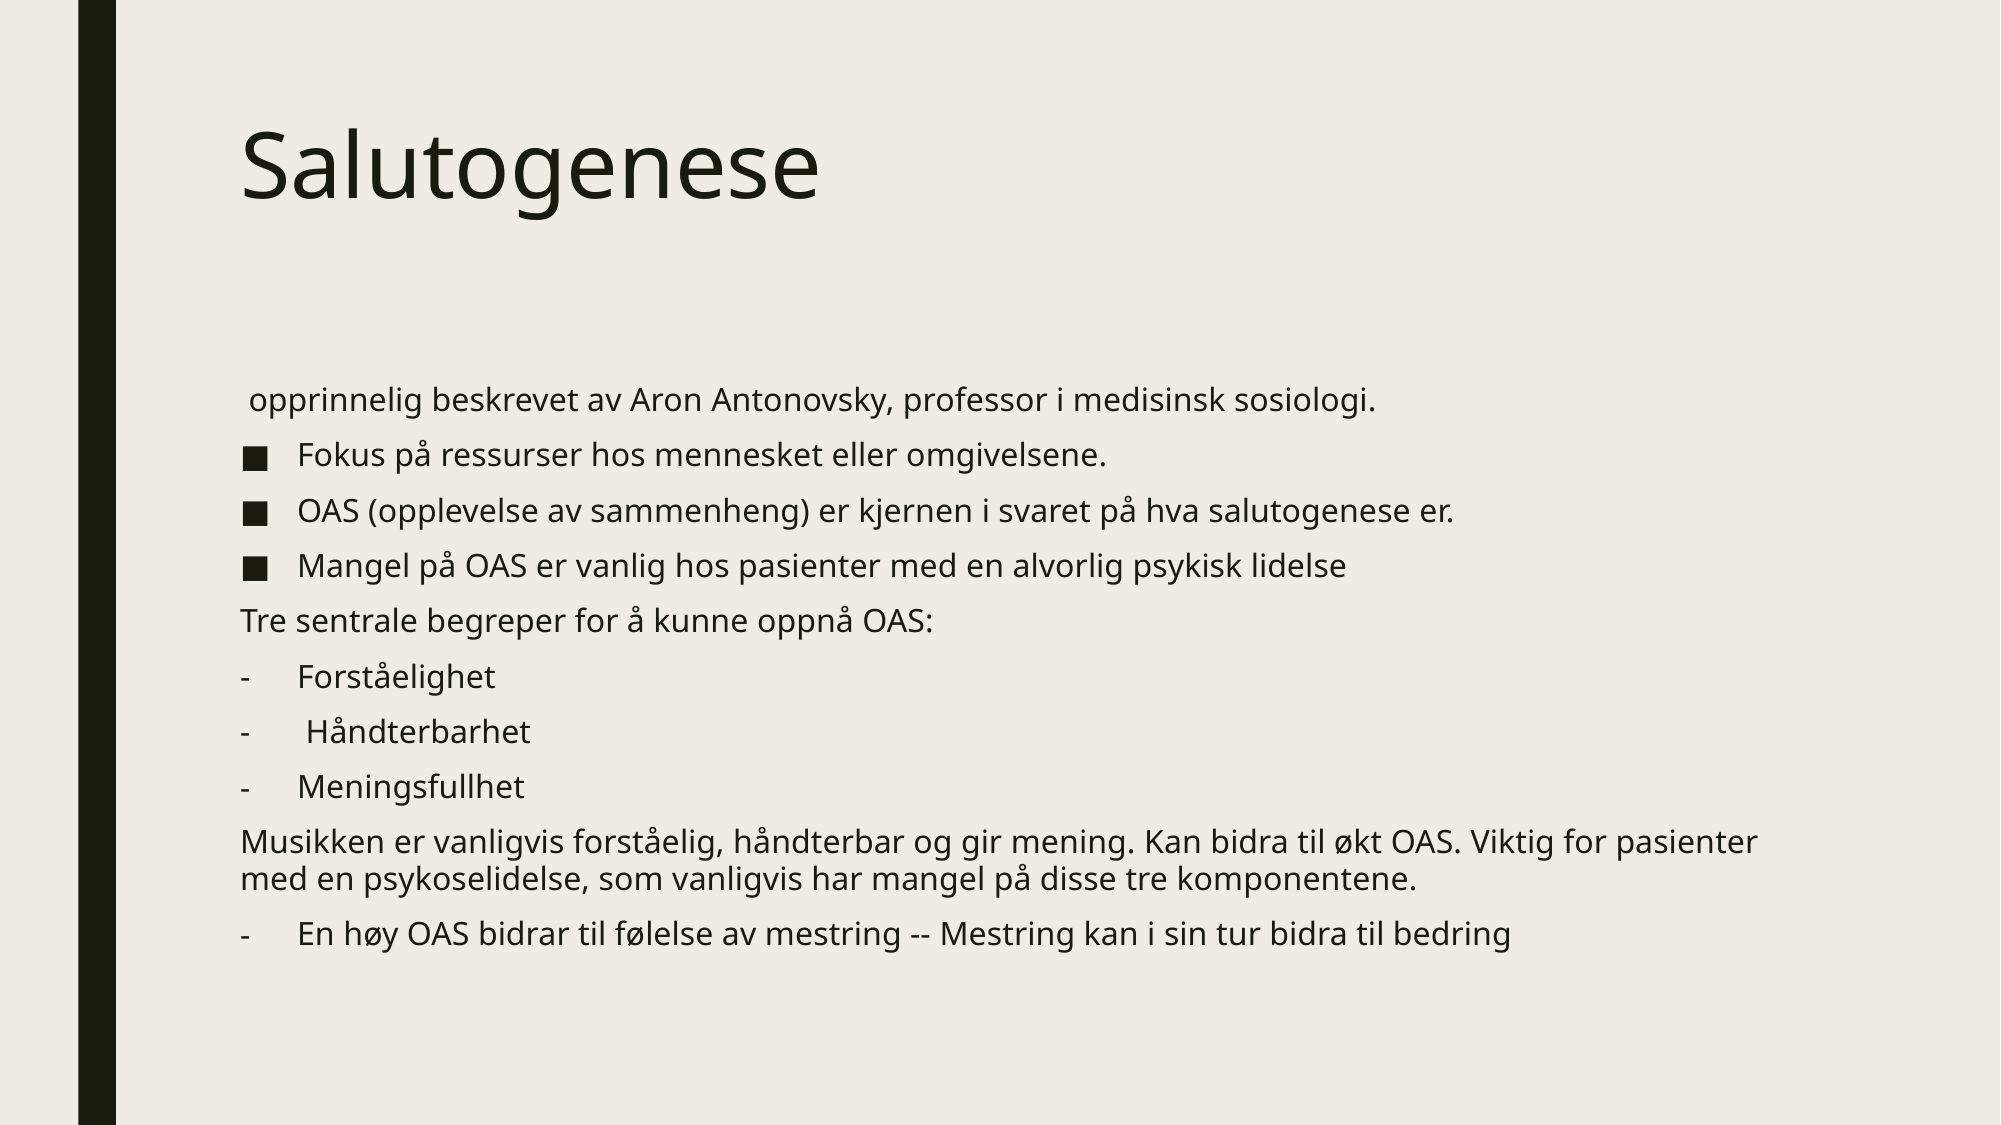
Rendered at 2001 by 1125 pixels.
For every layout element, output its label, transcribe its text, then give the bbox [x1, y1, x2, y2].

title Salutogenese [225, 112, 1800, 357]
list opprinnelig beskrevet av Aron Antonovsky, professor i medisinsk sosiologi. Fokus på ressurser hos mennesket eller omgivelsene. OAS (opplevelse av sammenheng) er kjernen i svaret på hva salutogenese er. Mangel på OAS er vanlig hos pasienter med en alvorlig psykisk lidelse Tre sentrale begreper for å kunne oppnå OAS: Forståelighet Håndterbarhet Meningsfullhet Musikken er vanligvis forståelig, håndterbar og gir mening. Kan bidra til økt OAS. Viktig for pasienter med en psykoselidelse, som vanligvis har mangel på disse tre komponentene. En høy OAS bidrar til følelse av mestring -- Mestring kan i sin tur bidra til bedring [225, 375, 1800, 963]
